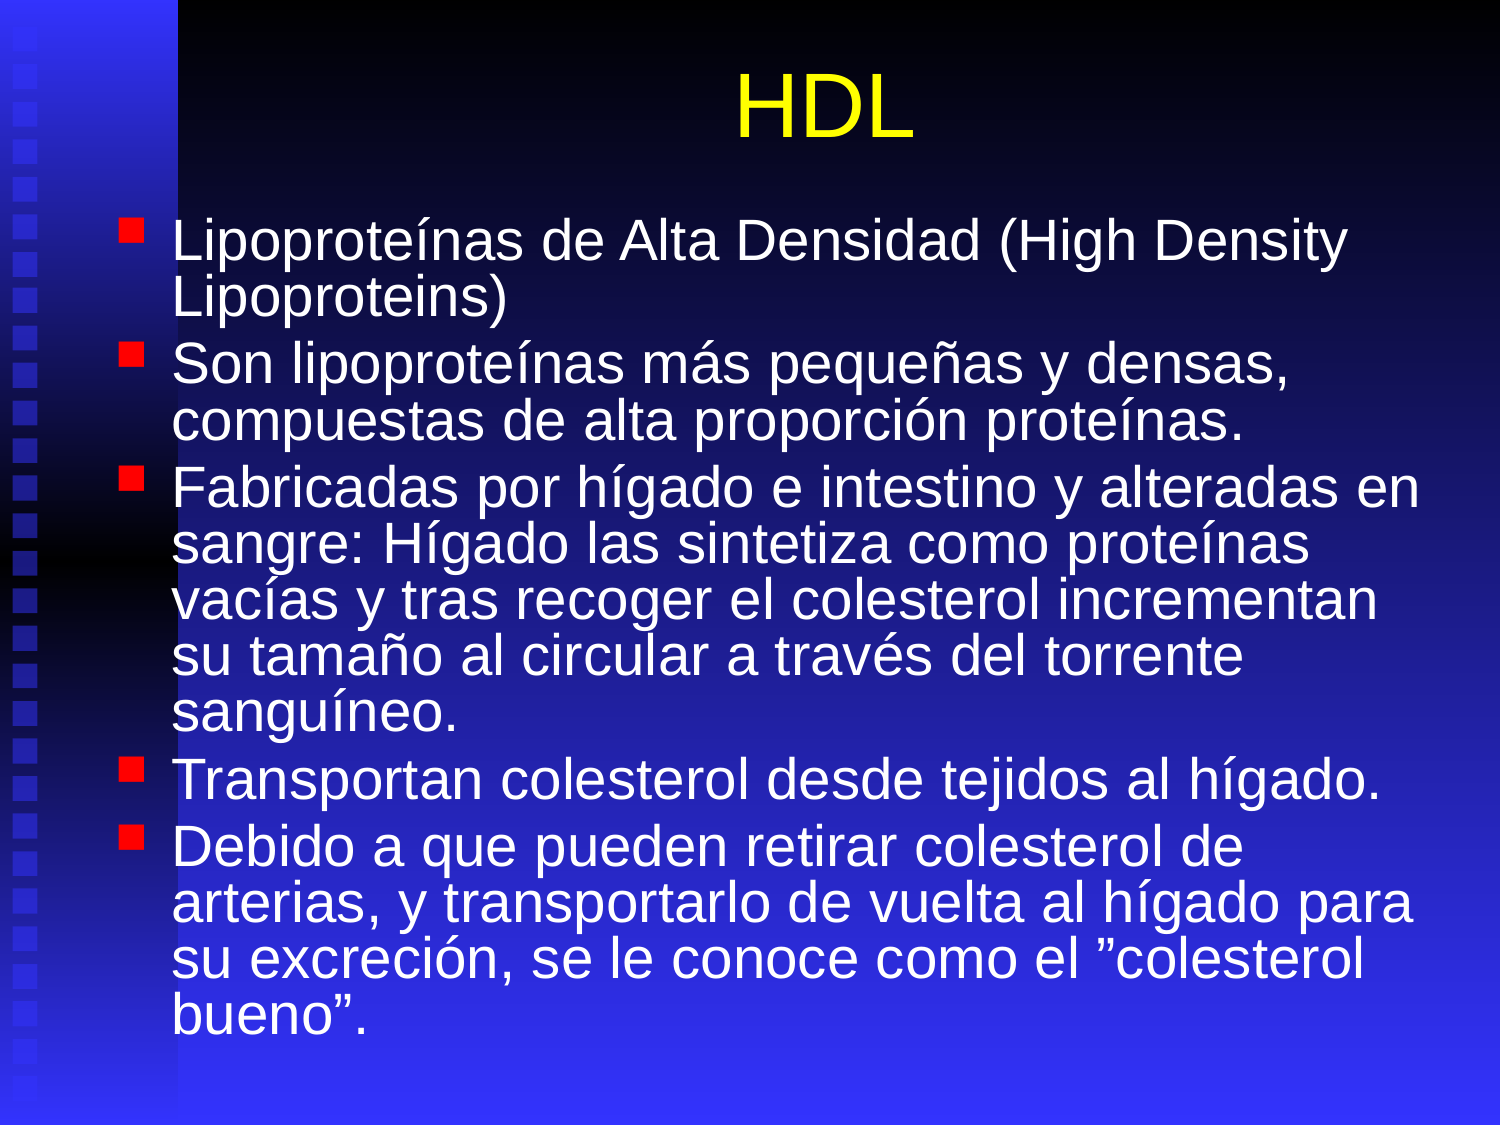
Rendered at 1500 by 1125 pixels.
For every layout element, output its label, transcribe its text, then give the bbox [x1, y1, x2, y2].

list Lipoproteínas de Alta Densidad (High Density Lipoproteins) Son lipoproteínas más pequeñas y densas, compuestas de alta proporción proteínas. Fabricadas por hígado e intestino y alteradas en sangre: Hígado las sintetiza como proteínas vacías y tras recoger el colesterol incrementan su tamaño al circular a través del torrente sanguíneo. Transportan colesterol desde tejidos al hígado. Debido a que pueden retirar colesterol de arterias, y transportarlo de vuelta al hígado para su excreción, se le conoce como el ”colesterol bueno”. [100, 207, 1468, 1125]
title HDL [187, 6, 1463, 195]
